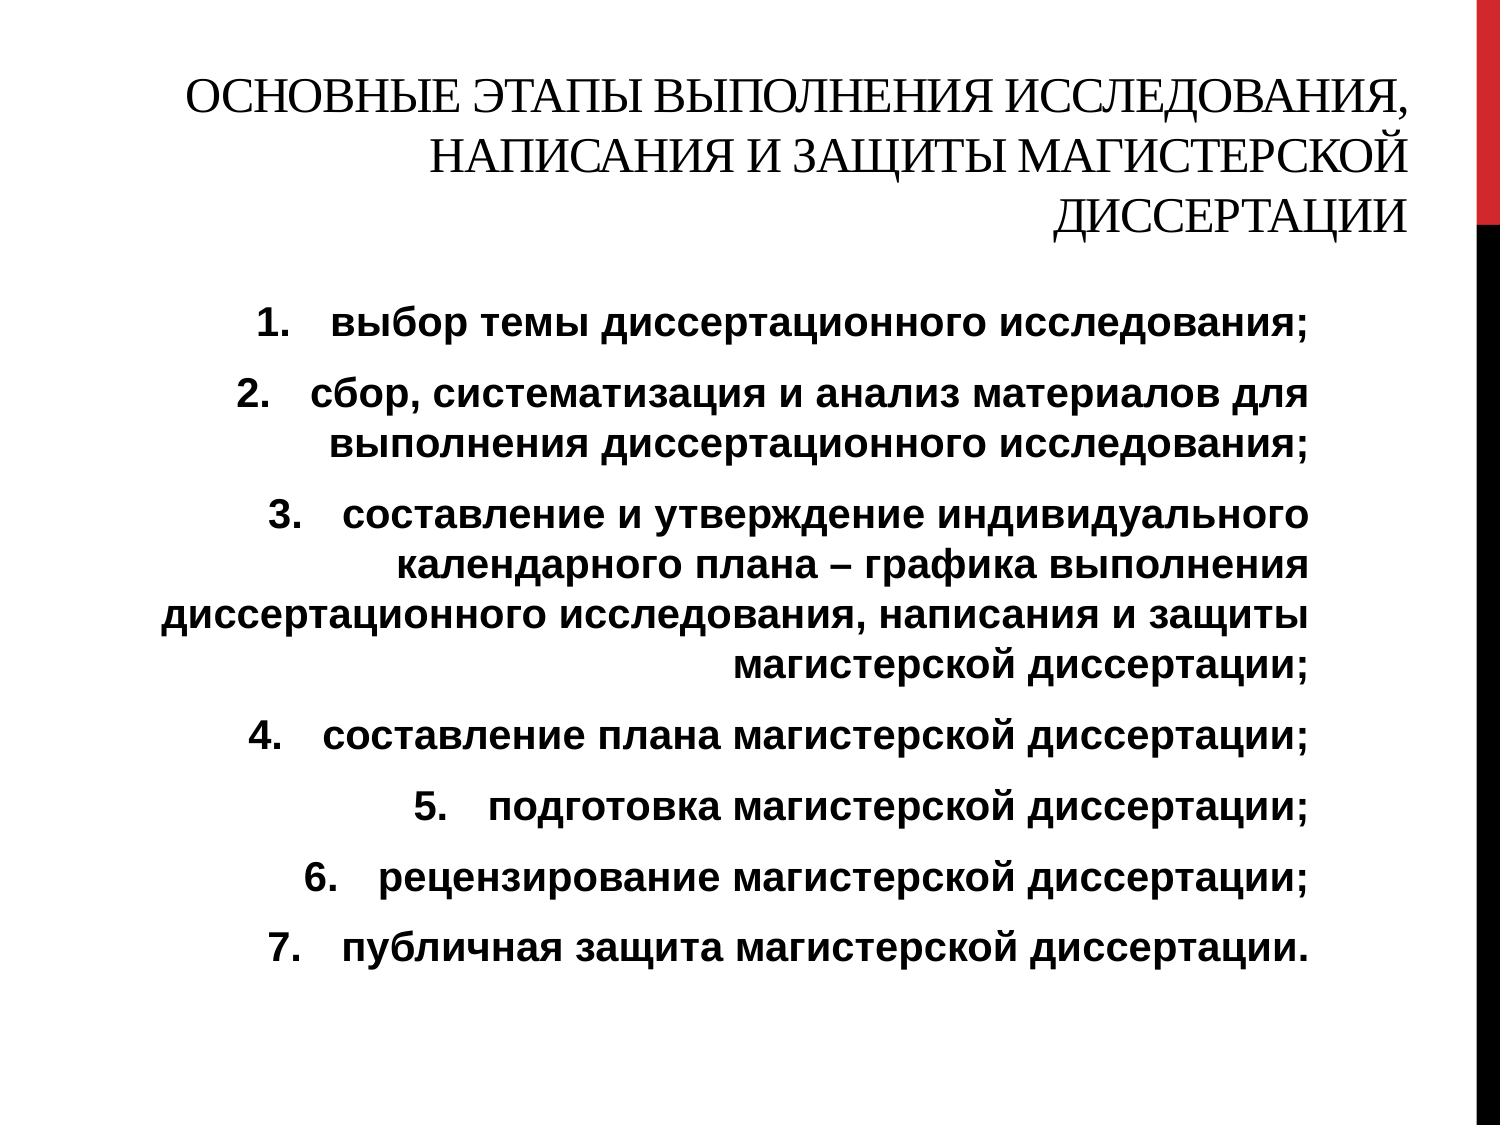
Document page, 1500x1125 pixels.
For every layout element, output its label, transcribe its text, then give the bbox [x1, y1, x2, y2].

title ОСНОВНЫЕ ЭТАПЫ ВЫПОЛНЕНИЯ ИССЛЕДОВАНИЯ, НАПИСАНИЯ И ЗАЩИТЫ МАГИСТЕРСКОЙ ДИССЕРТАЦИИ [75, 24, 1424, 250]
list выбор темы диссертационного исследования; сбор, систематизация и анализ материалов для выполнения диссертационного исследования; составление и утверждение индивидуального календарного плана – графика выполнения диссертационного исследования, написания и защиты магистерской диссертации; составление плана магистерской диссертации; подготовка магистерской диссертации; рецензирование магистерской диссертации; публичная защита магистерской диссертации. [74, 287, 1326, 1006]
